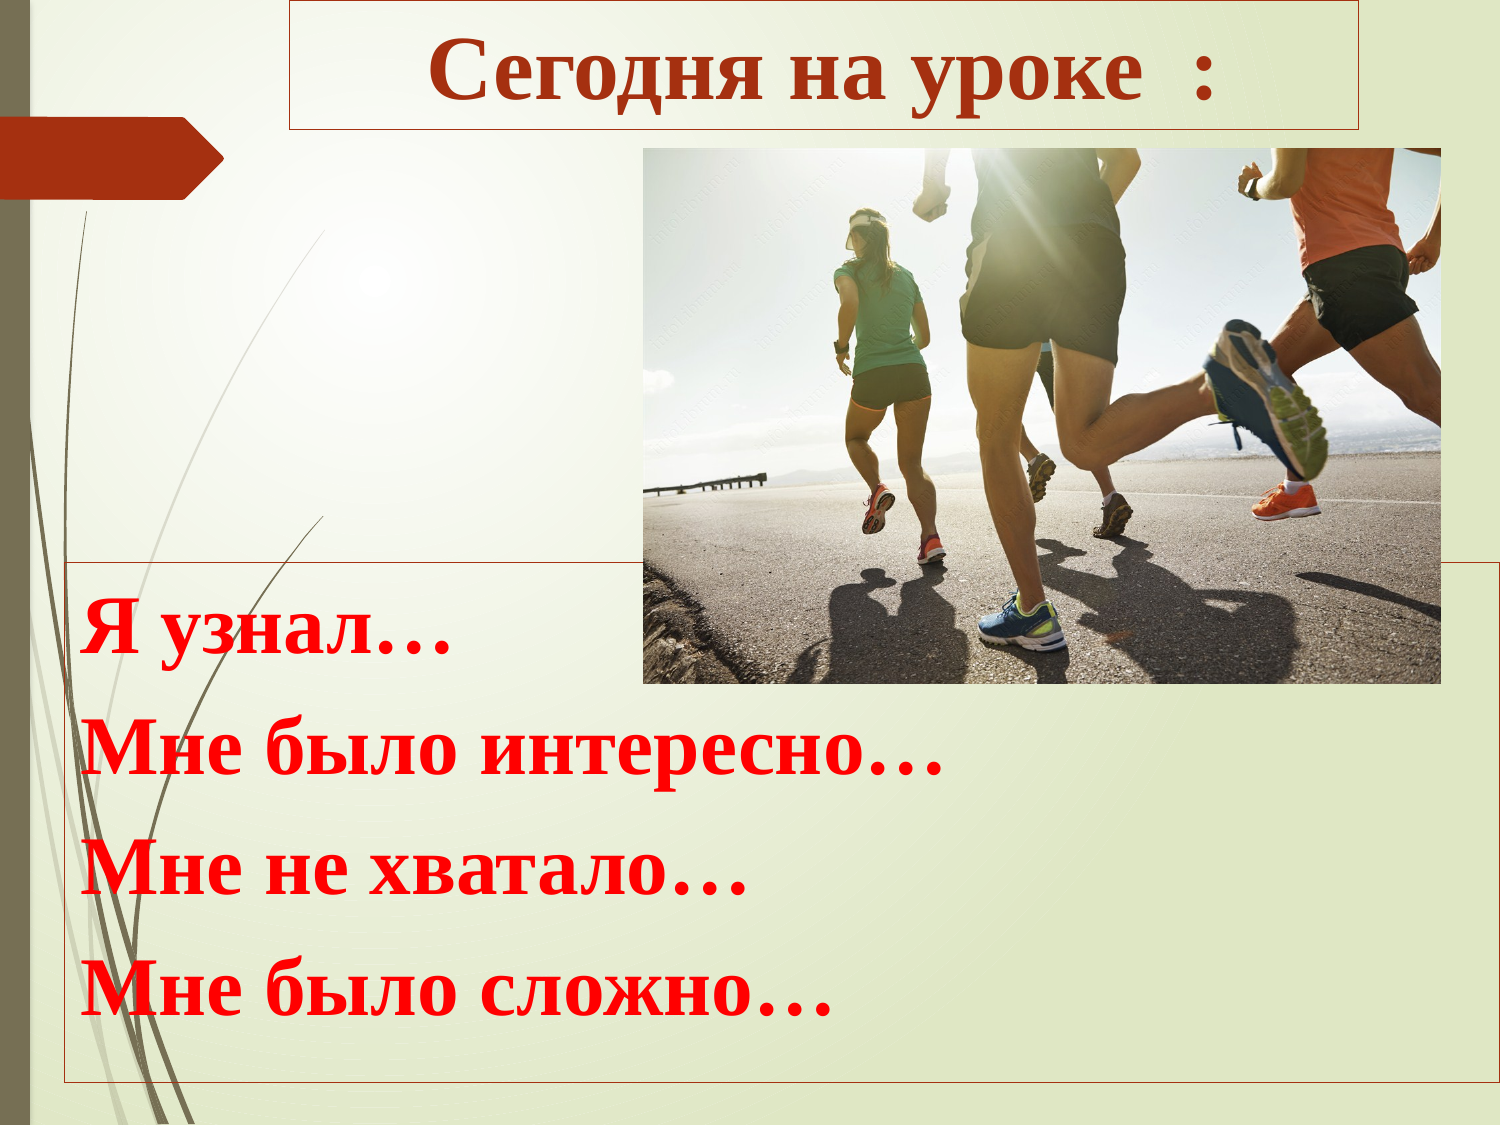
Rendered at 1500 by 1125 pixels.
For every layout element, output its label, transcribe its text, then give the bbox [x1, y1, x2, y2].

title Сегодня на уроке : [289, 0, 1359, 130]
picture [643, 148, 1442, 684]
list Я узнал… Мне было интересно… Мне не хватало… Мне было сложно… [64, 562, 1500, 1083]
